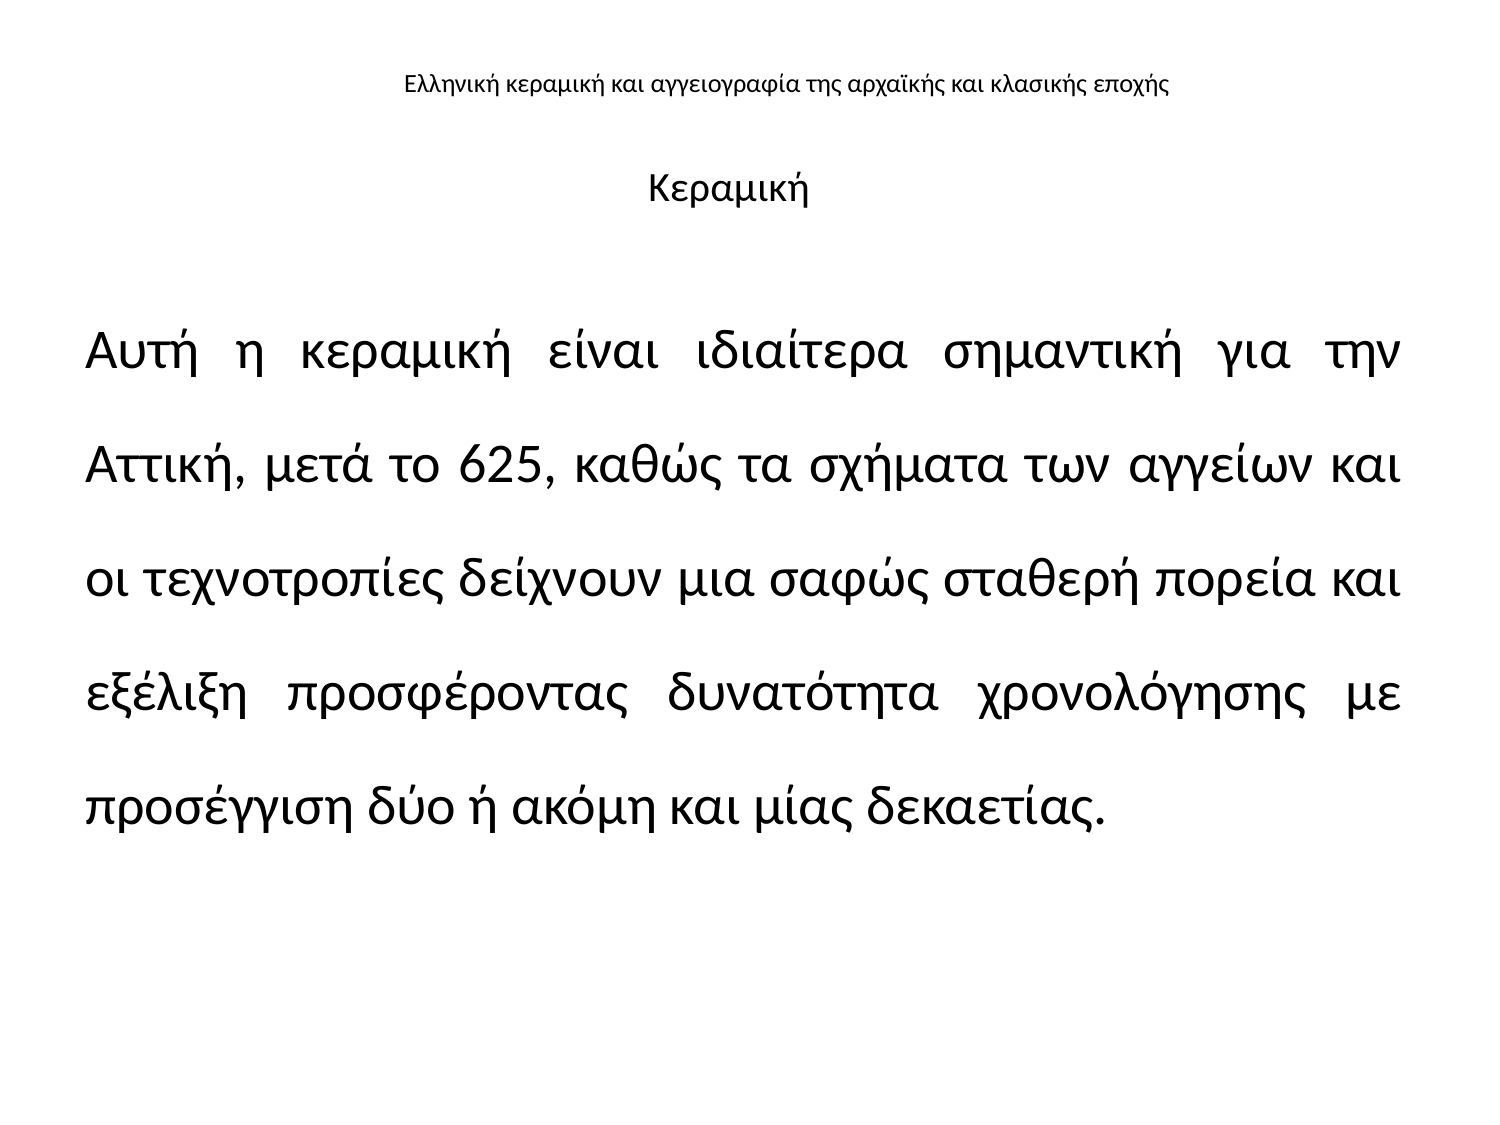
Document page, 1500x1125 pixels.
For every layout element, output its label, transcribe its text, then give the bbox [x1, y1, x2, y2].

subtitle Αυτή η κεραμική είναι ιδιαίτερα σημαντική για την Αττική, μετά το 625, καθώς τα σχήματα των αγγείων και οι τεχνοτροπίες δείχνουν μια σαφώς σταθερή πορεία και εξέλιξη προσφέροντας δυνατότητα χρονολόγησης με προσέγγιση δύο ή ακόμη και μίας δεκαετίας. [70, 257, 1418, 856]
title Ελληνική κεραμική και αγγειογραφία της αρχαϊκής και κλασικής εποχής [152, 58, 1428, 106]
text_box Κεραμική [633, 152, 826, 218]
